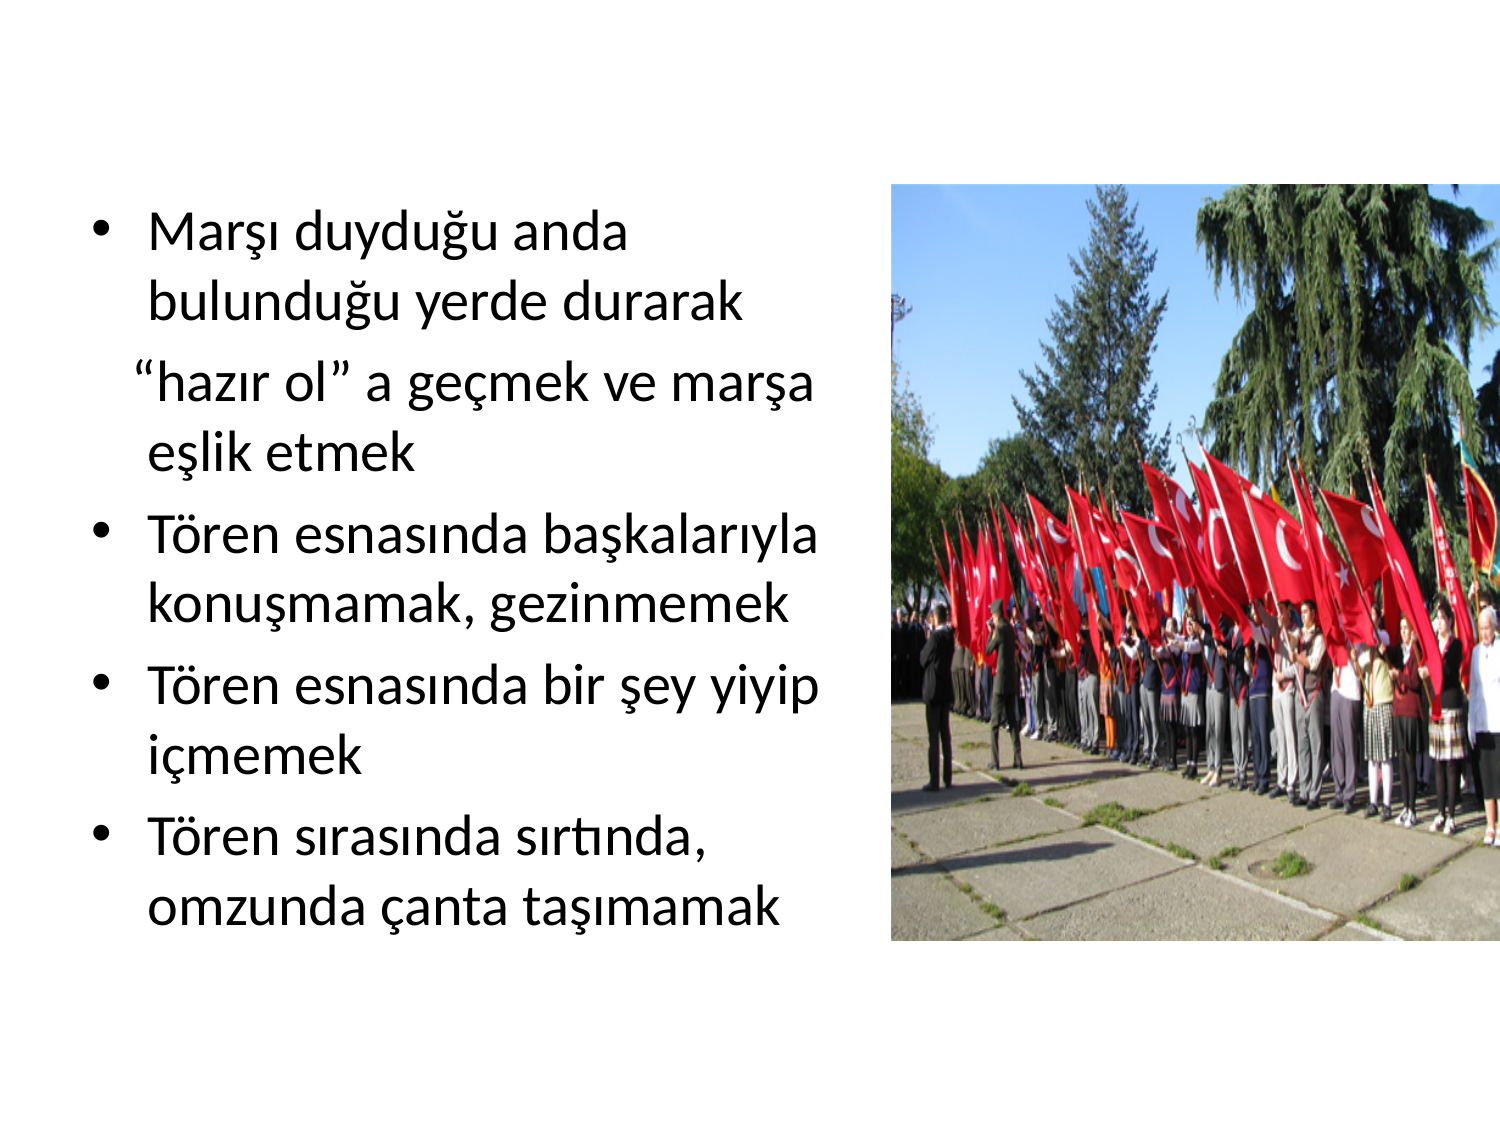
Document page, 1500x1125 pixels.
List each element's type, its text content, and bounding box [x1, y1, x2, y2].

picture [891, 184, 1500, 941]
list Marşı duyduğu anda bulunduğu yerde durarak “hazır ol” a geçmek ve marşa eşlik etmek Tören esnasında başkalarıyla konuşmamak, gezinmemek Tören esnasında bir şey yiyip içmemek Tören sırasında sırtında, omzunda çanta taşımamak [76, 184, 904, 1125]
